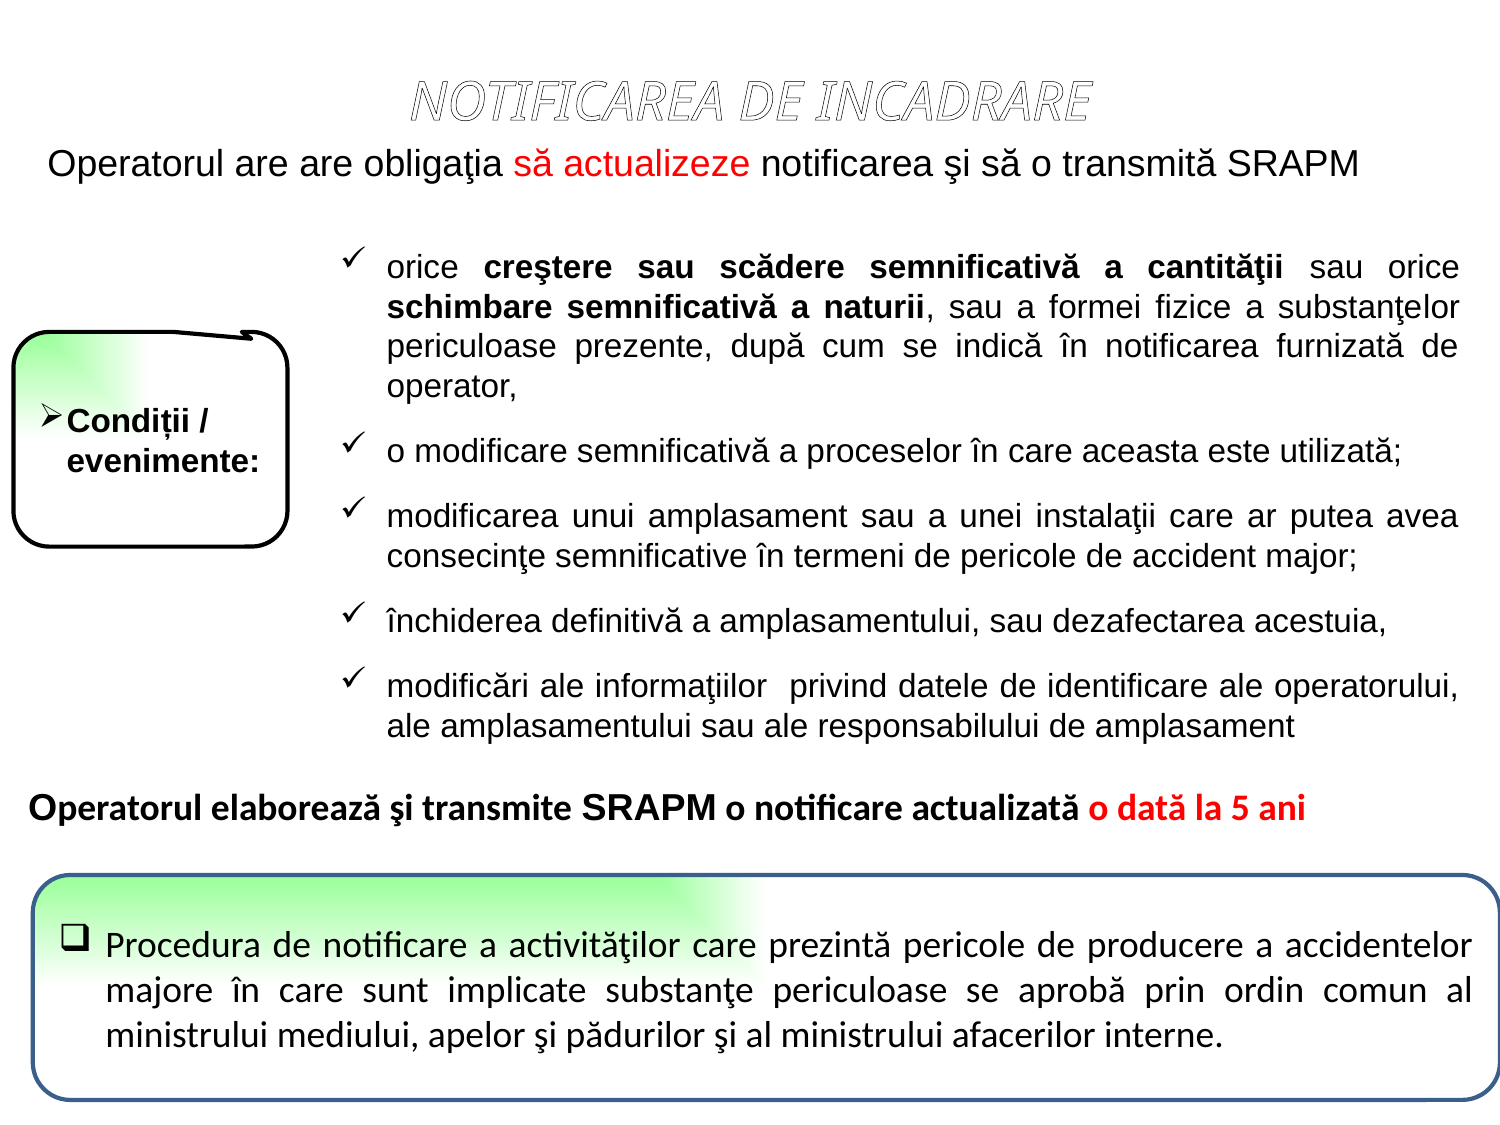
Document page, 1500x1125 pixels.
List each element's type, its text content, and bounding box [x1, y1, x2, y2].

text_box Operatorul are are obligaţia să actualizeze notificarea şi să o transmită SRAPM [32, 131, 1450, 192]
text_box Operatorul elaborează şi transmite SRAPM o notificare actualizată o dată la 5 ani [13, 776, 1491, 836]
text_box NOTIFICAREA DE INCADRARE [64, 65, 1450, 131]
text_box orice creştere sau scădere semnificativă a cantităţii sau orice schimbare semnificativă a naturii, sau a formei fizice a substanţelor periculoase prezente, după cum se indică în notificarea furnizată de operator, o modificare semnificativă a proceselor în care aceasta este utilizată; modificarea unui amplasament sau a unei instalaţii care ar putea avea consecinţe semnificative în termeni de pericole de accident major; închiderea definitivă a amplasamentului, sau dezafectarea acestuia, modificări ale informaţiilor privind datele de identificare ale operatorului, ale amplasamentului sau ale responsabilului de amplasament [324, 237, 1475, 752]
text_box Condiții / evenimente: [11, 329, 290, 549]
text_box Procedura de notificare a activităţilor care prezintă pericole de producere a accidentelor majore în care sunt implicate substanţe periculoase se aprobă prin ordin comun al ministrului mediului, apelor şi pădurilor şi al ministrului afacerilor interne. [30, 872, 1500, 1103]
